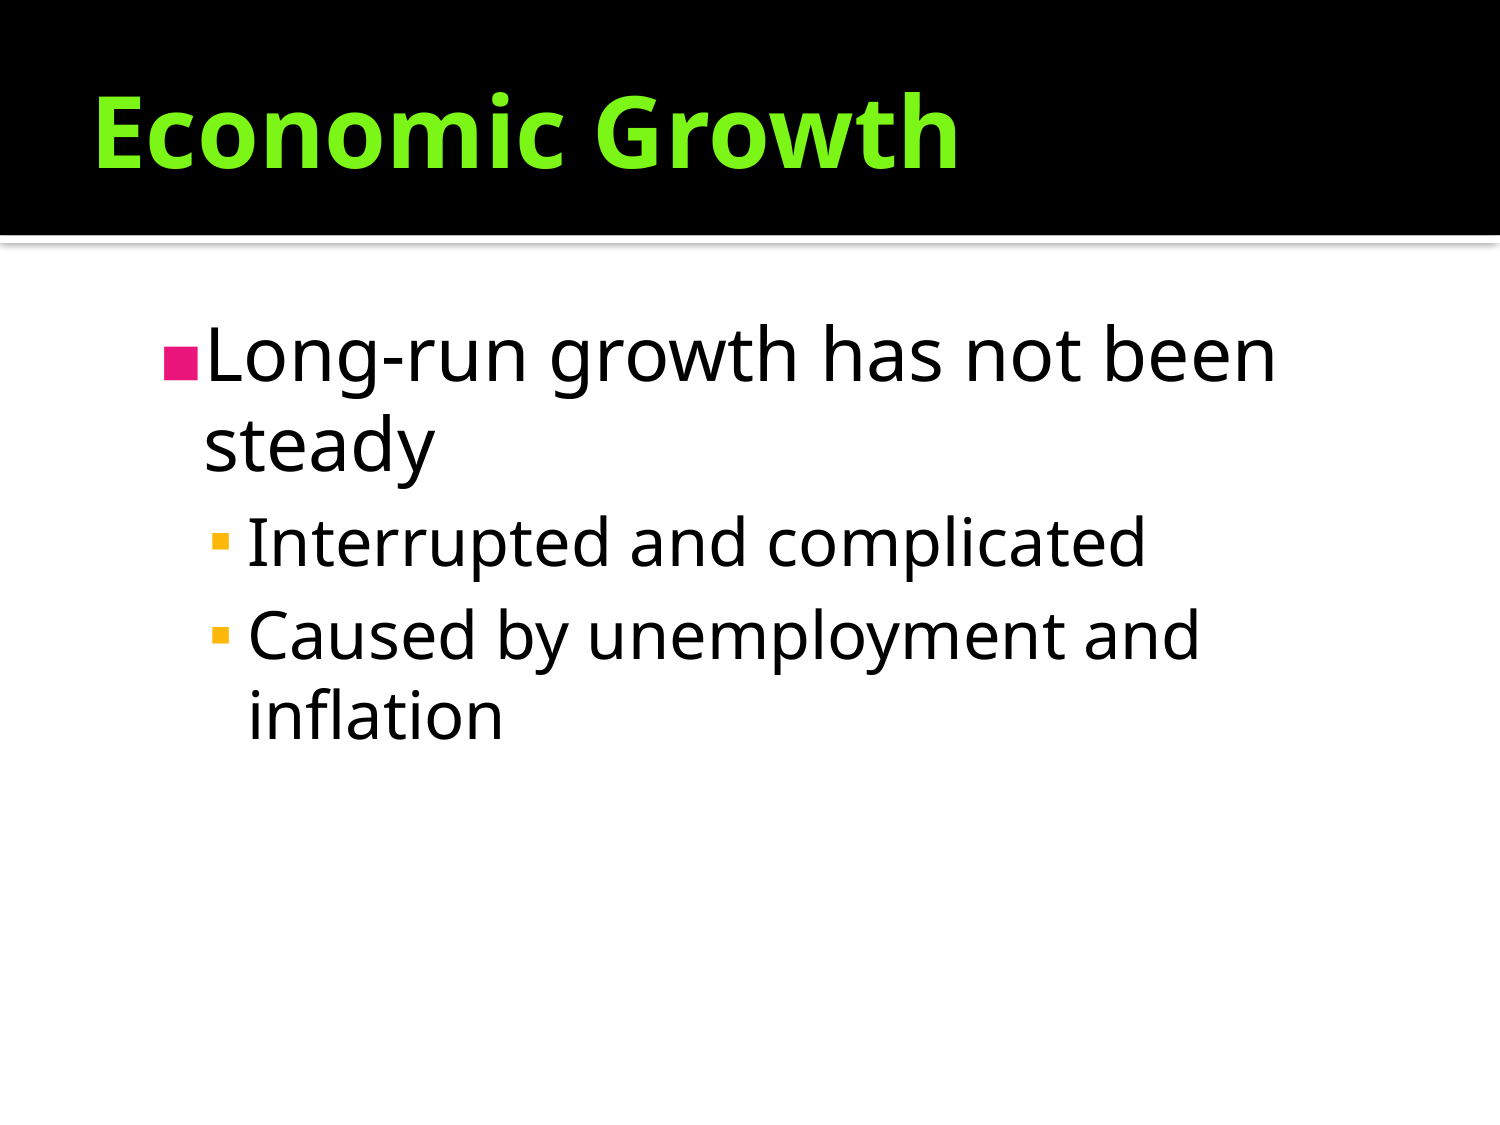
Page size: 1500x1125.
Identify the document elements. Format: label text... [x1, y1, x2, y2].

list Long-run growth has not been steady Interrupted and complicated Caused by unemployment and inflation [75, 291, 1425, 1050]
title Economic Growth [75, 26, 1425, 231]
